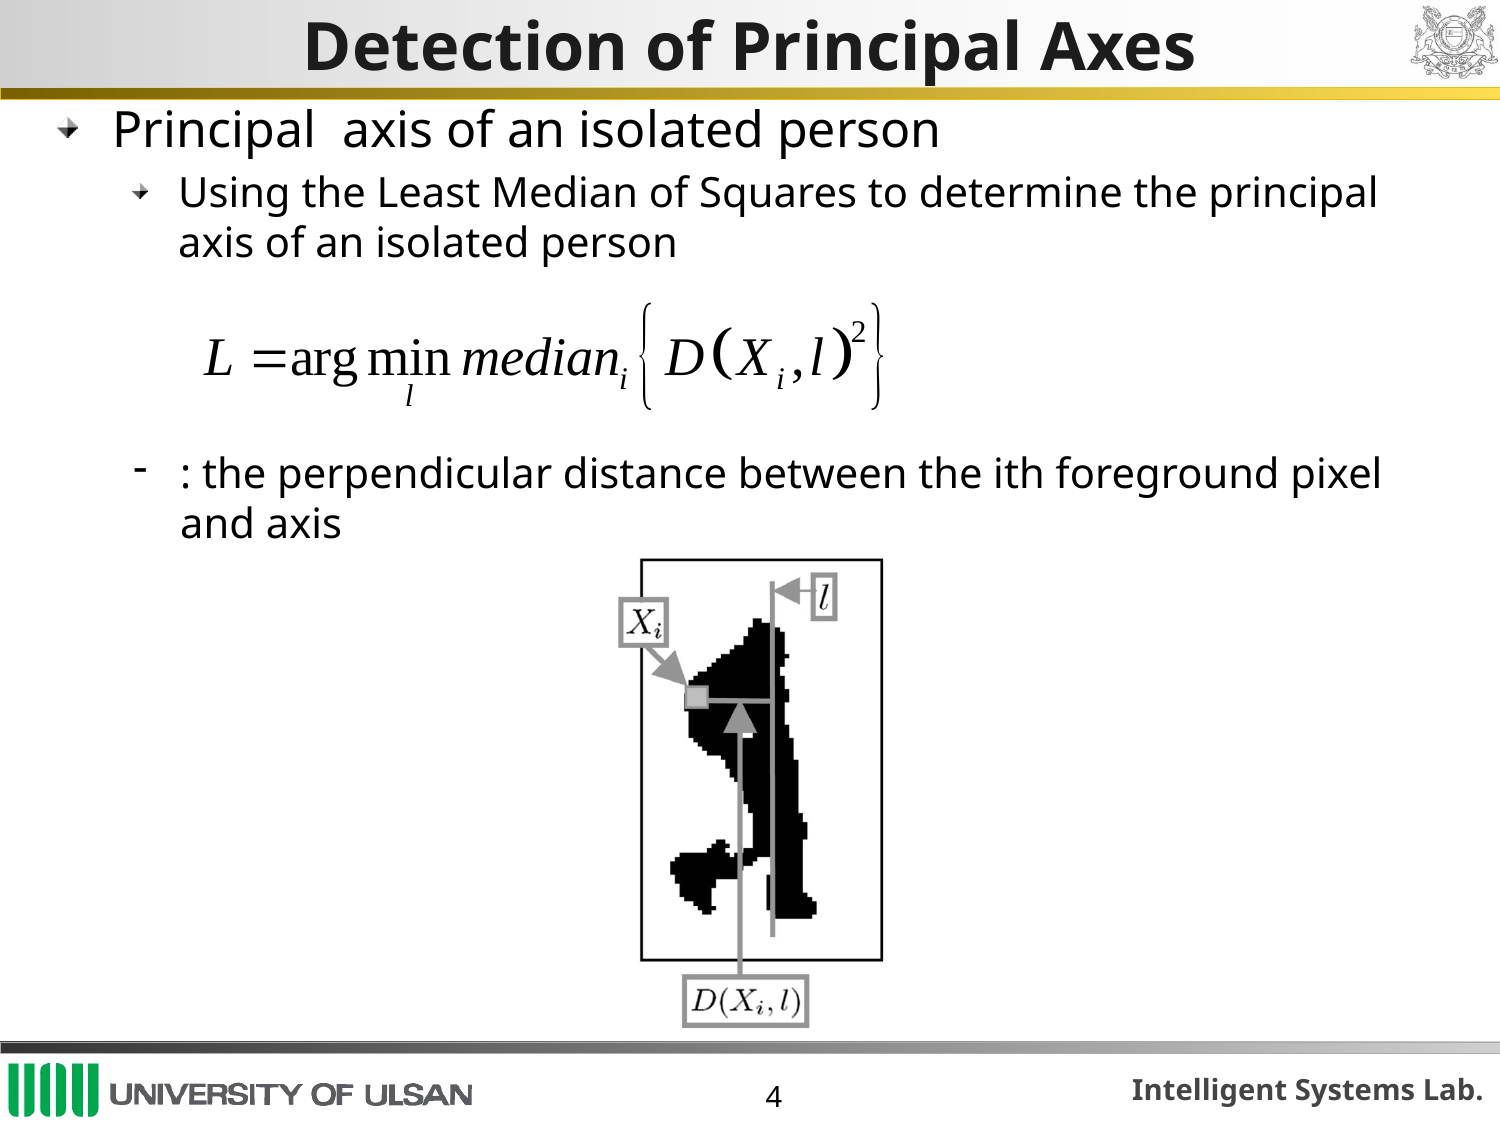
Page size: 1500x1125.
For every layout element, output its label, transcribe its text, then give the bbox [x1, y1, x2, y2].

picture [56, 116, 78, 138]
picture [5, 1058, 101, 1118]
title Detection of Principal Axes [0, 0, 1500, 88]
picture [131, 182, 148, 199]
list Principal axis of an isolated person Using the Least Median of Squares to determine the principal axis of an isolated person [41, 89, 1459, 303]
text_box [194, 302, 904, 421]
picture [613, 555, 887, 1031]
